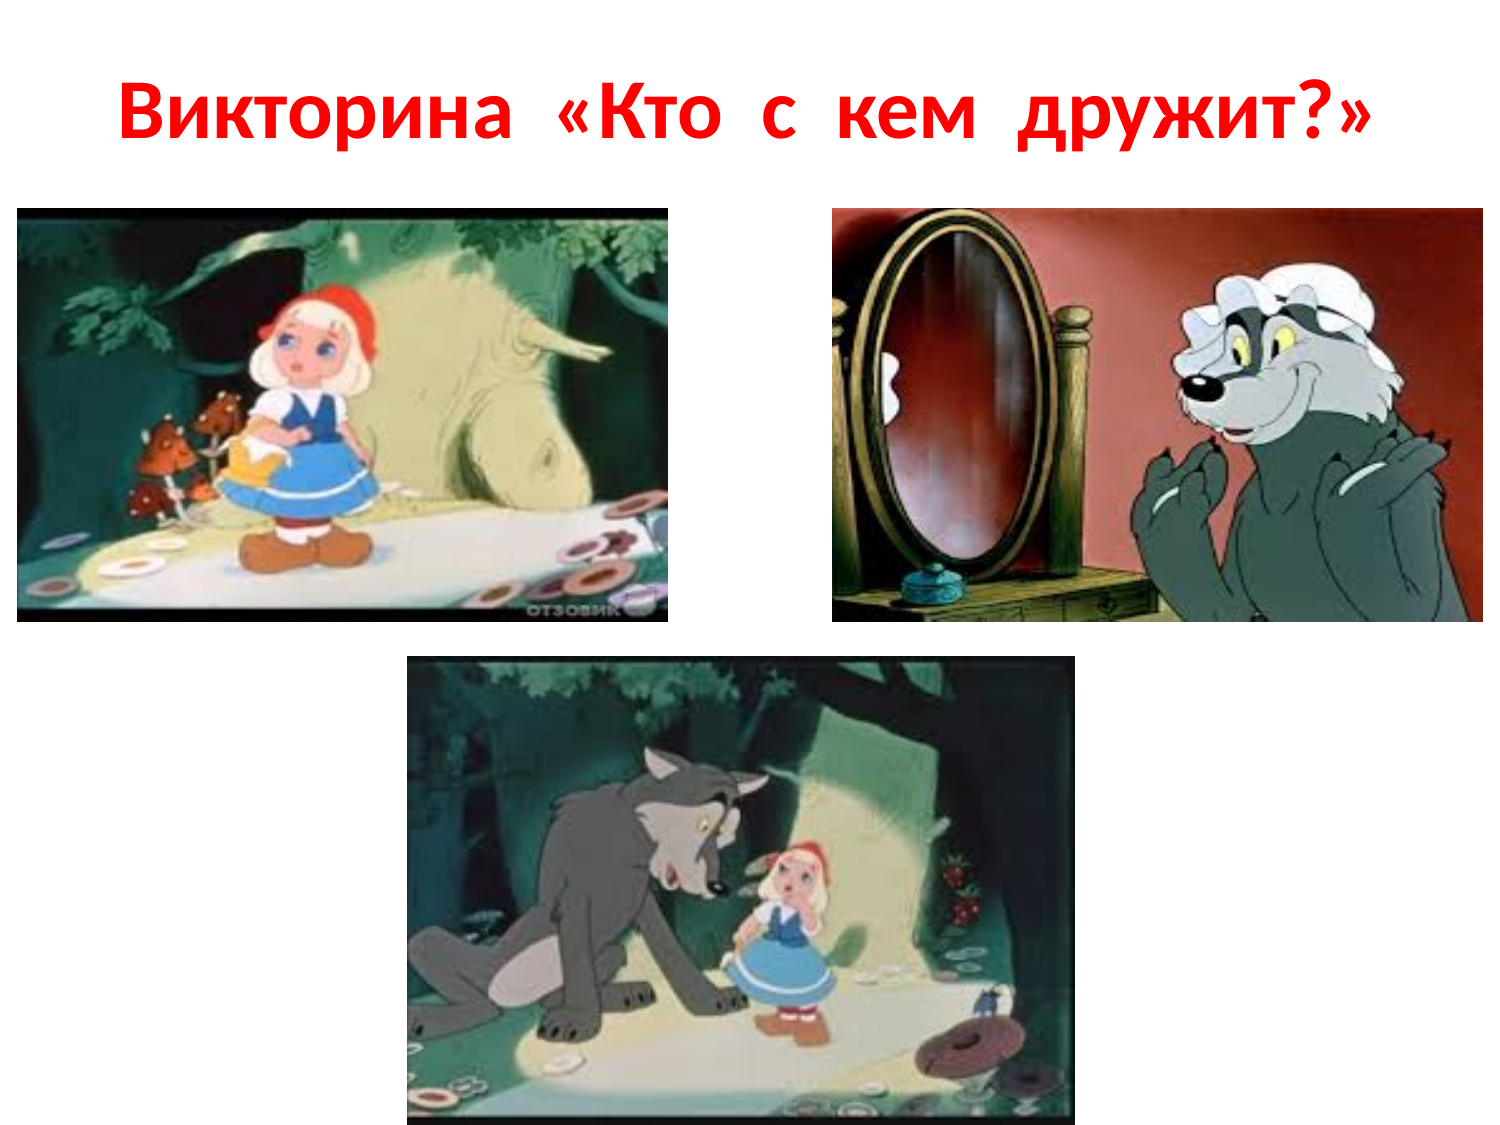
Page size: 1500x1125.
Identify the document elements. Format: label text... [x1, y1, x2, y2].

picture [832, 207, 1483, 622]
picture [17, 207, 668, 622]
picture [407, 656, 1075, 1125]
title Викторина «Кто с кем дружит?» [75, 0, 1425, 209]
